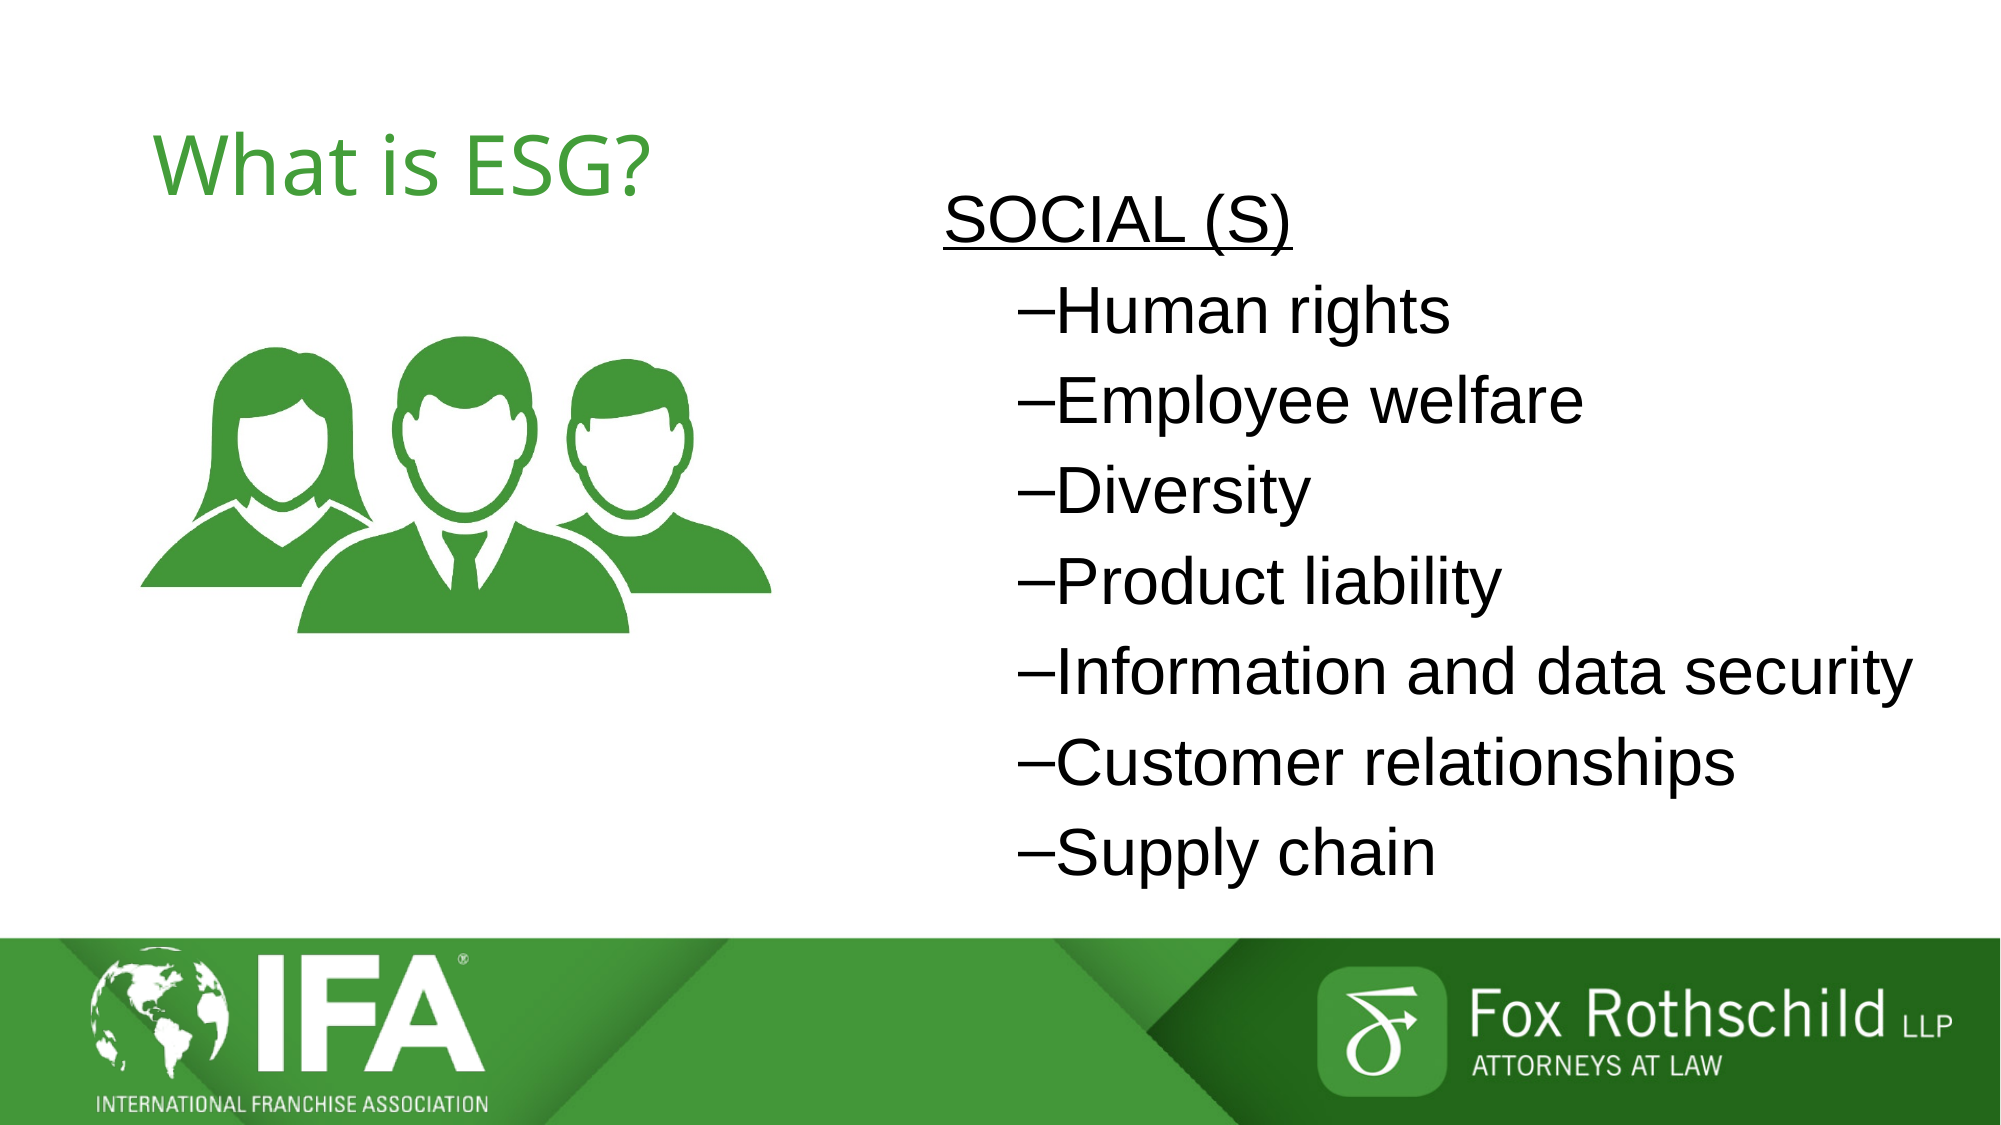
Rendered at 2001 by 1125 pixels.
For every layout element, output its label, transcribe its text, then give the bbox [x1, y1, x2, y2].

title What is ESG? [137, 59, 1863, 278]
list SOCIAL (S) Human rights Employee welfare Diversity Product liability Information and data security Customer relationships Supply chain [928, 168, 1942, 801]
picture [0, 0, 2001, 1125]
